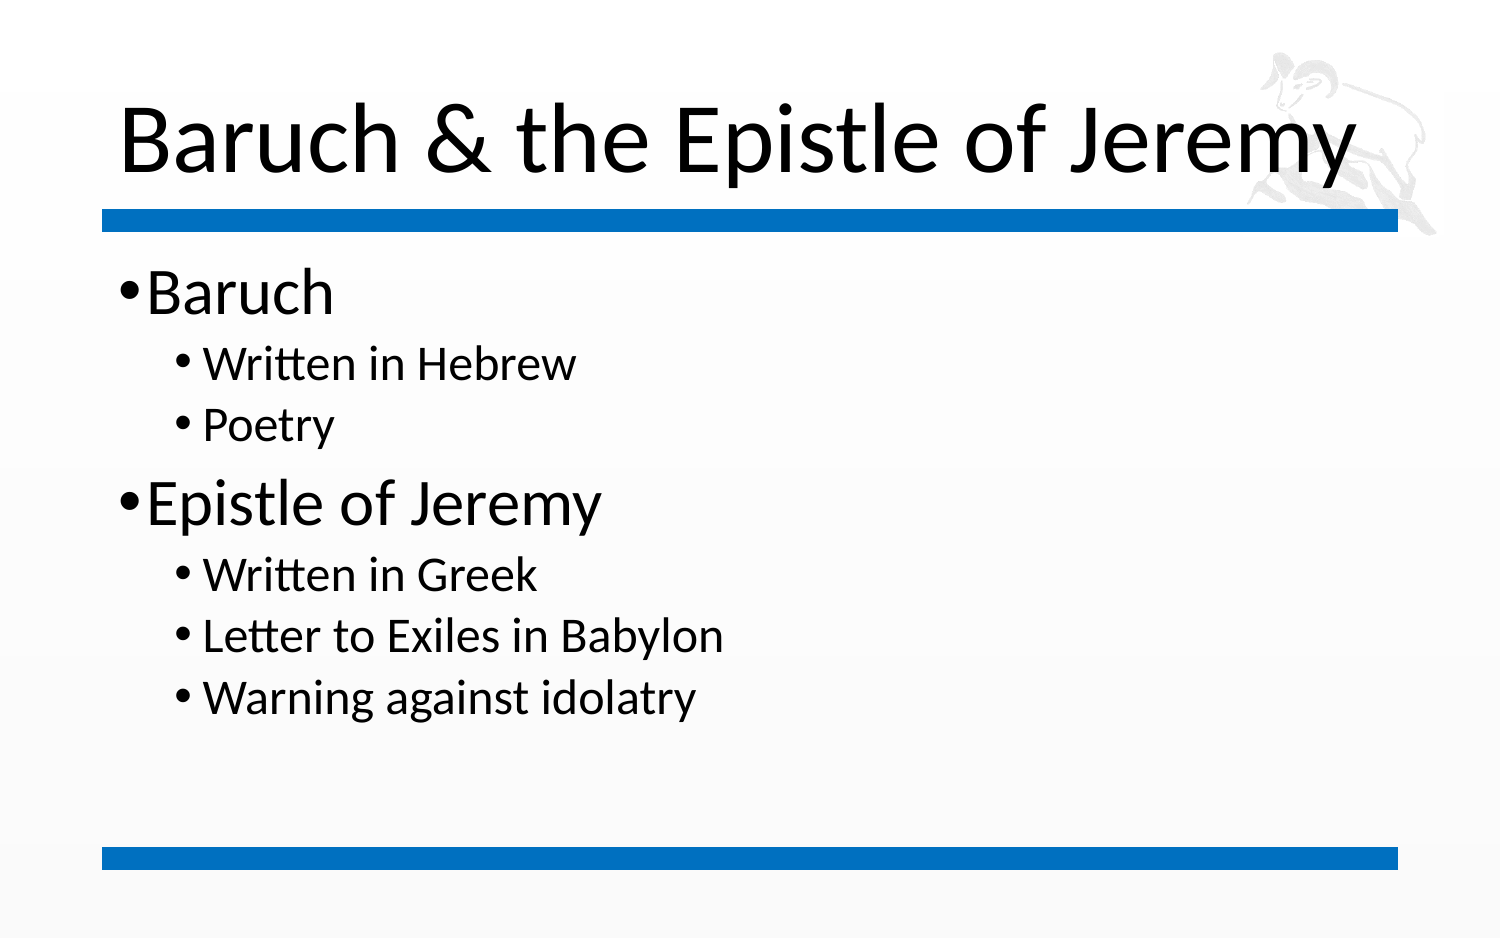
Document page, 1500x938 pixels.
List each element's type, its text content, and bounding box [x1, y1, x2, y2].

list Baruch Written in Hebrew Poetry Epistle of Jeremy Written in Greek Letter to Exiles in Babylon Warning against idolatry [103, 249, 1397, 845]
title Baruch & the Epistle of Jeremy [103, 49, 1397, 232]
